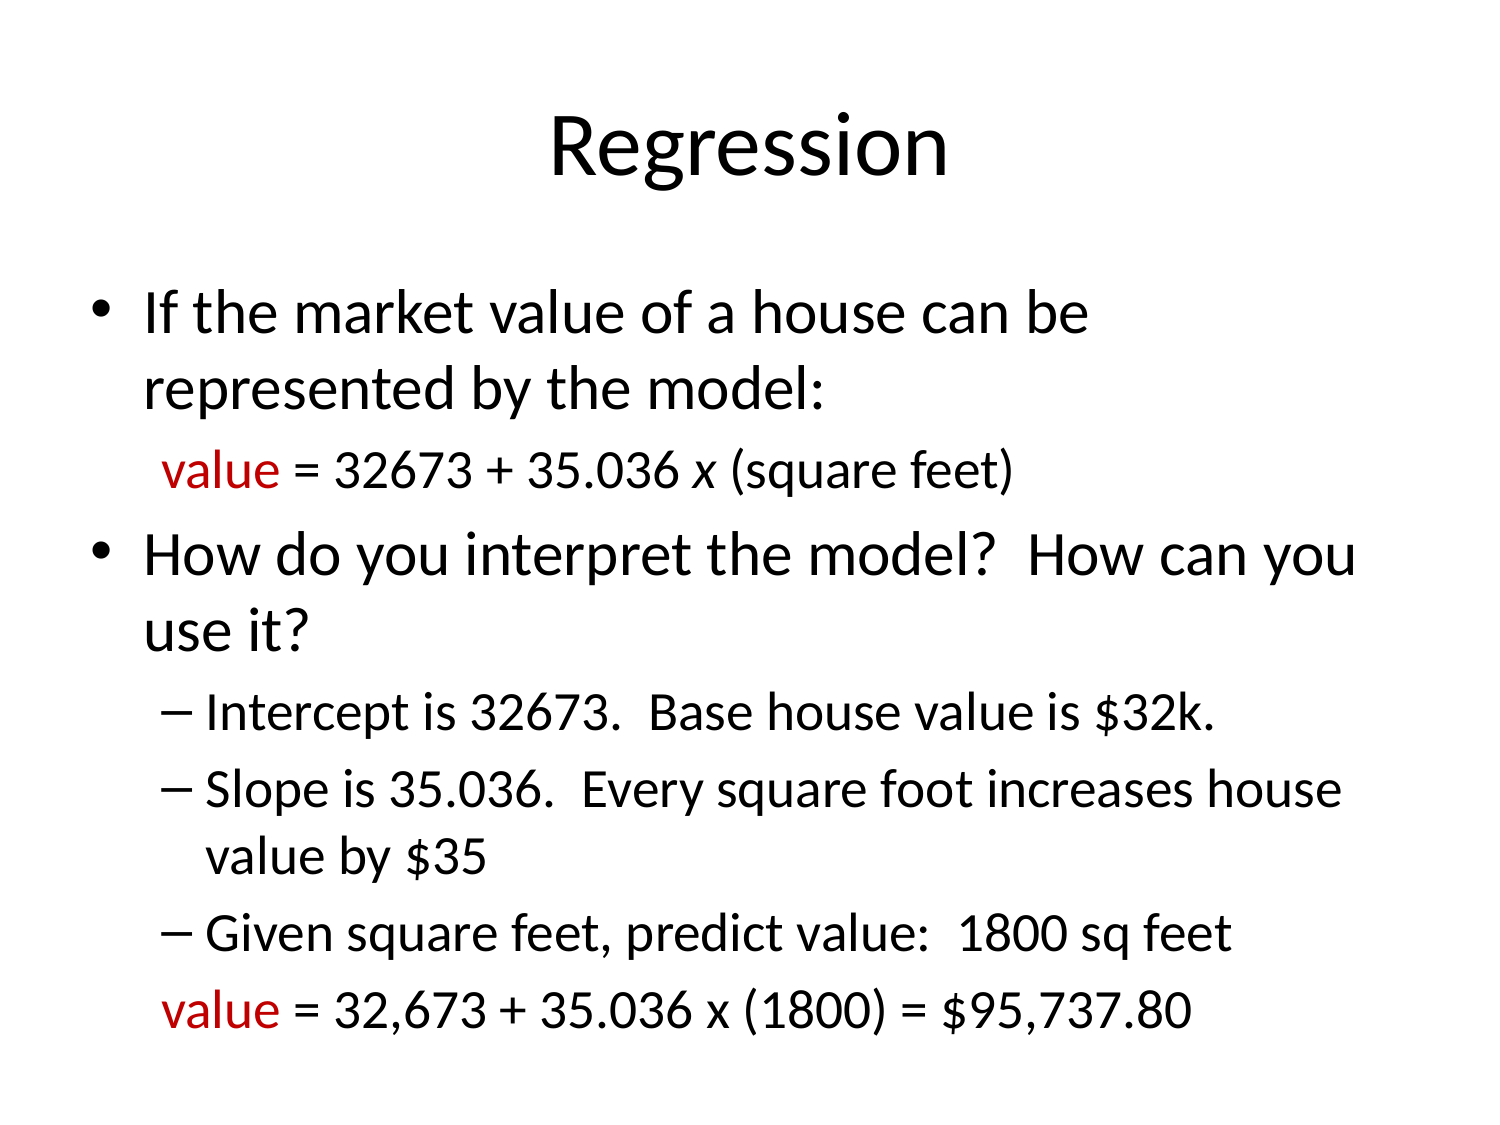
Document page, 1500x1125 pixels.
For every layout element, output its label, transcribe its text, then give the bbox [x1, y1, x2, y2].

list If the market value of a house can be represented by the model: value = 32673 + 35.036 x (square feet) How do you interpret the model? How can you use it? Intercept is 32673. Base house value is $32k. Slope is 35.036. Every square foot increases house value by $35 Given square feet, predict value: 1800 sq feet value = 32,673 + 35.036 x (1800) = $95,737.80 [75, 262, 1425, 1050]
title Regression [75, 45, 1425, 233]
